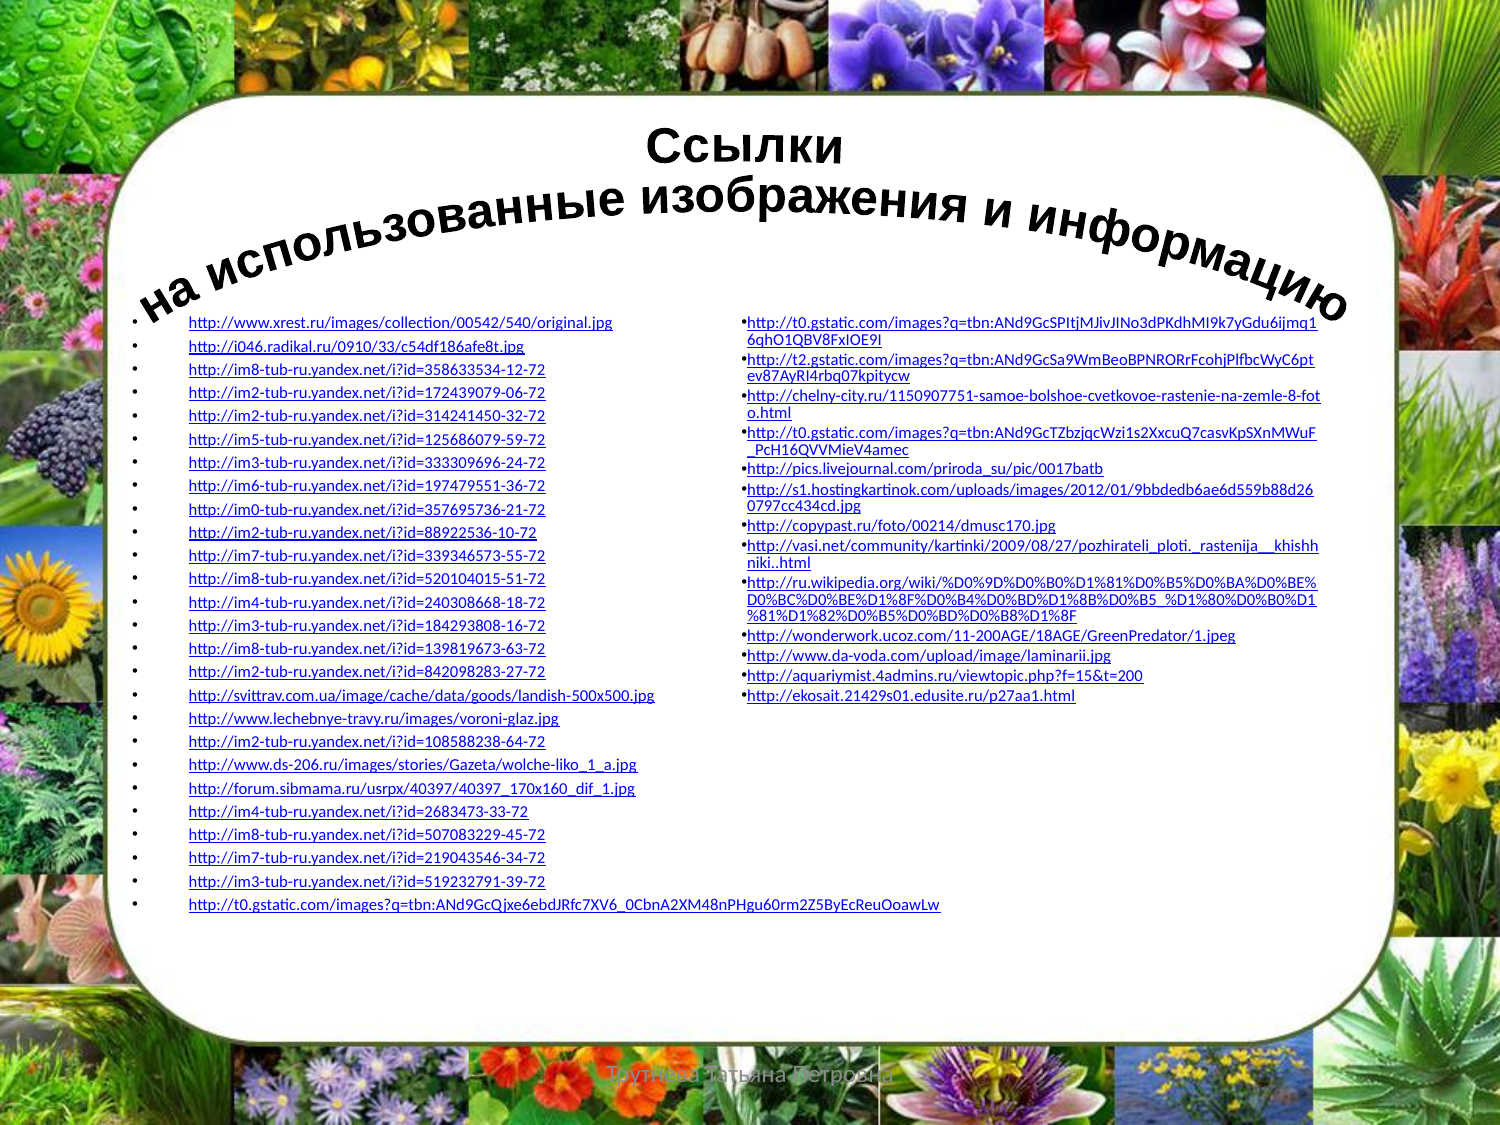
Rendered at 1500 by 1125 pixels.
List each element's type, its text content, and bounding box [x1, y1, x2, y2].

list http://www.xrest.ru/images/collection/00542/540/original.jpg http://i046.radikal.ru/0910/33/c54df186afe8t.jpg http://im8-tub-ru.yandex.net/i?id=358633534-12-72 http://im2-tub-ru.yandex.net/i?id=172439079-06-72 http://im2-tub-ru.yandex.net/i?id=314241450-32-72 http://im5-tub-ru.yandex.net/i?id=125686079-59-72 http://im3-tub-ru.yandex.net/i?id=333309696-24-72 http://im6-tub-ru.yandex.net/i?id=197479551-36-72 http://im0-tub-ru.yandex.net/i?id=357695736-21-72 http://im2-tub-ru.yandex.net/i?id=88922536-10-72 http://im7-tub-ru.yandex.net/i?id=339346573-55-72 http://im8-tub-ru.yandex.net/i?id=520104015-51-72 http://im4-tub-ru.yandex.net/i?id=240308668-18-72 http://im3-tub-ru.yandex.net/i?id=184293808-16-72 http://im8-tub-ru.yandex.net/i?id=139819673-63-72 http://im2-tub-ru.yandex.net/i?id=842098283-27-72 http://svittrav.com.ua/image/cache/data/goods/landish-500x500.jpg http://www.lechebnye-travy.ru/images/voroni-glaz.jpg http://im2-tub-ru.yandex.net/i?id=108588238-64-72 http://www.ds-206.ru/images/stories/Gazeta/wolche-liko_1_a.jpg http://forum.sibmama.ru/usrpx/40397/40397_170x160_dif_1.jpg http://im4-tub-ru.yandex.net/i?id=2683473-33-72 http://im8-tub-ru.yandex.net/i?id=507083229-45-72 http://im7-tub-ru.yandex.net/i?id=219043546-34-72 http://im3-tub-ru.yandex.net/i?id=519232791-39-72 http://t0.gstatic.com/images?q=tbn:ANd9GcQjxe6ebdJRfc7XV6_0CbnA2XM48nPHgu60rm2Z5ByEcReuOoawLw [117, 304, 973, 1005]
text_box http://t0.gstatic.com/images?q=tbn:ANd9GcSPItjMJivJINo3dPKdhMI9k7yGdu6ijmq16qhO1QBV8FxIOE9I http://t2.gstatic.com/images?q=tbn:ANd9GcSa9WmBeoBPNRORrFcohjPlfbcWyC6ptev87AyRI4rbq07kpitycw http://chelny-city.ru/1150907751-samoe-bolshoe-cvetkovoe-rastenie-na-zemle-8-foto.html http://t0.gstatic.com/images?q=tbn:ANd9GcTZbzjqcWzi1s2XxcuQ7casvKpSXnMWuF_PcH16QVVMieV4amec http://pics.livejournal.com/priroda_su/pic/0017batb http://s1.hostingkartinok.com/uploads/images/2012/01/9bbdedb6ae6d559b88d260797cc434cd.jpg http://copypast.ru/foto/00214/dmusc170.jpg http://vasi.net/community/kartinki/2009/08/27/pozhirateli_ploti._rastenija__khishhniki..html http://ru.wikipedia.org/wiki/%D0%9D%D0%B0%D1%81%D0%B5%D0%BA%D0%BE%D0%BC%D0%BE%D1%8F%D0%B4%D0%BD%D1%8B%D0%B5_%D1%80%D0%B0%D1%81%D1%82%D0%B5%D0%BD%D0%B8%D1%8F http://wonderwork.ucoz.com/11-200AGE/18AGE/GreenPredator/1.jpeg http://www.da-voda.com/upload/image/laminarii.jpg http://aquariymist.4admins.ru/viewtopic.php?f=15&t=200 http://ekosait.21429s01.edusite.ru/p27aa1.html [726, 304, 1336, 679]
picture [0, 0, 1500, 1125]
footer Трутнева Татьяна Петровна [512, 1042, 988, 1103]
